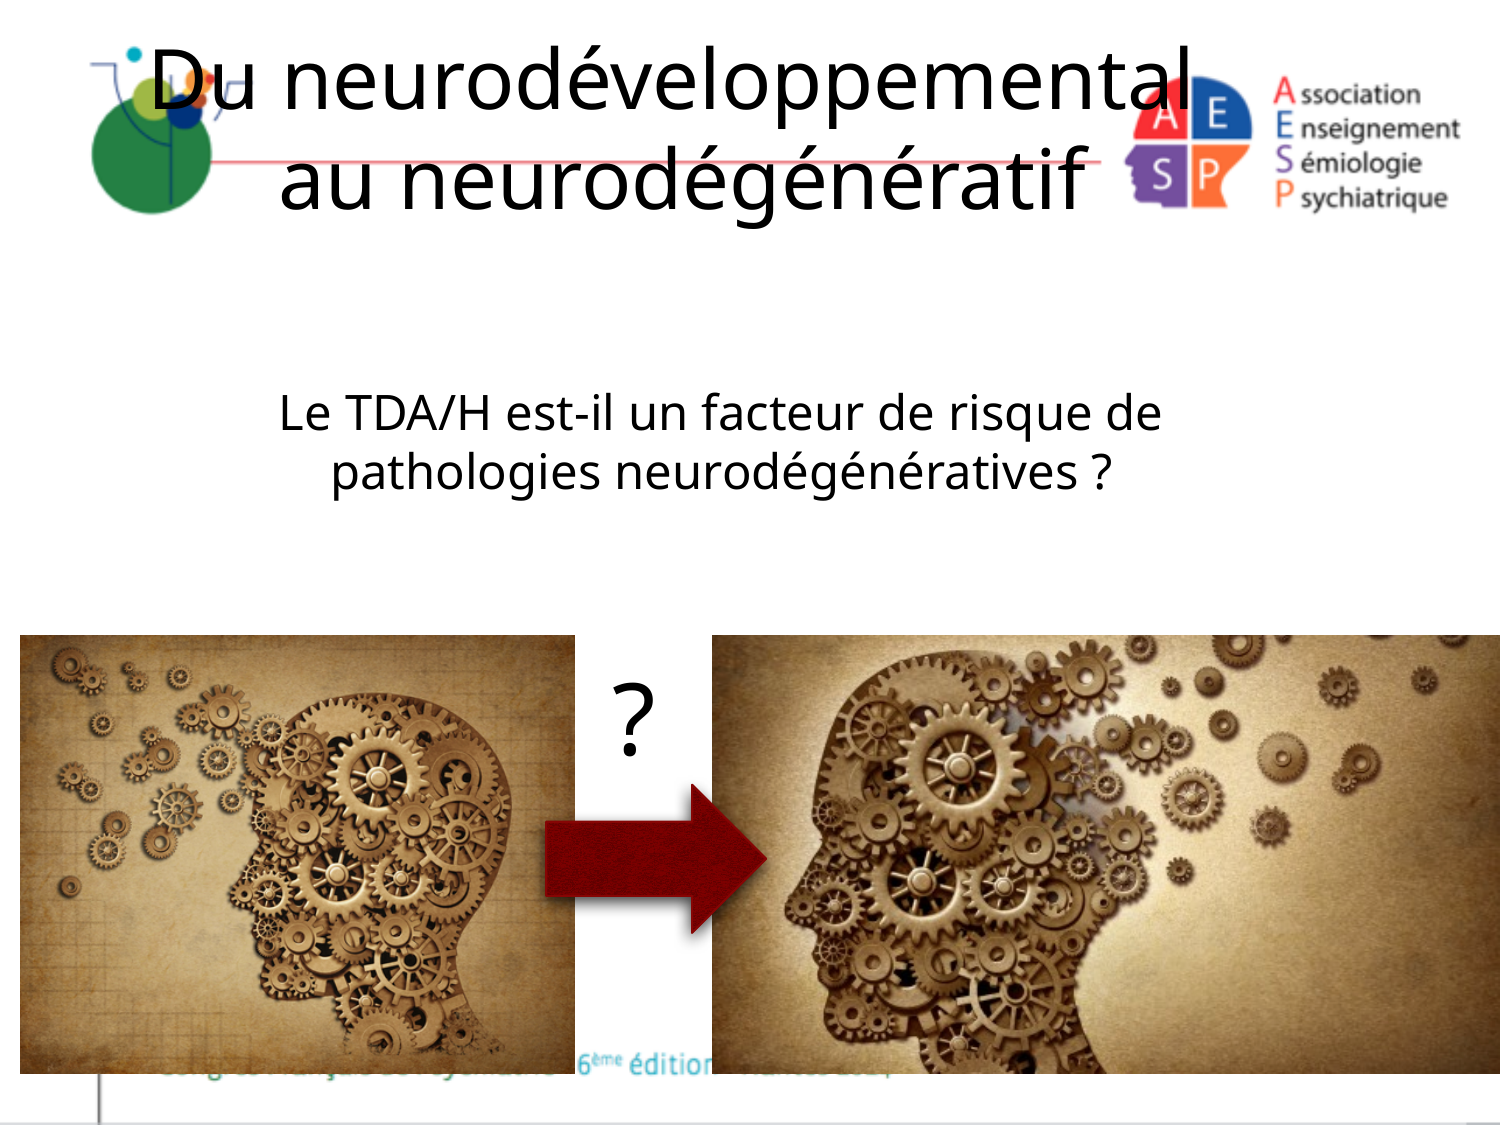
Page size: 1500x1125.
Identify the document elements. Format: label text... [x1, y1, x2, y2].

text_box ? [597, 648, 671, 784]
list Le TDA/H est-il un facteur de risque de pathologies neurodégénératives ? [87, 108, 1288, 511]
picture [0, 0, 1500, 1125]
title Du neurodéveloppemental au neurodégénératif [82, 55, 1283, 198]
text_box [589, 783, 698, 934]
